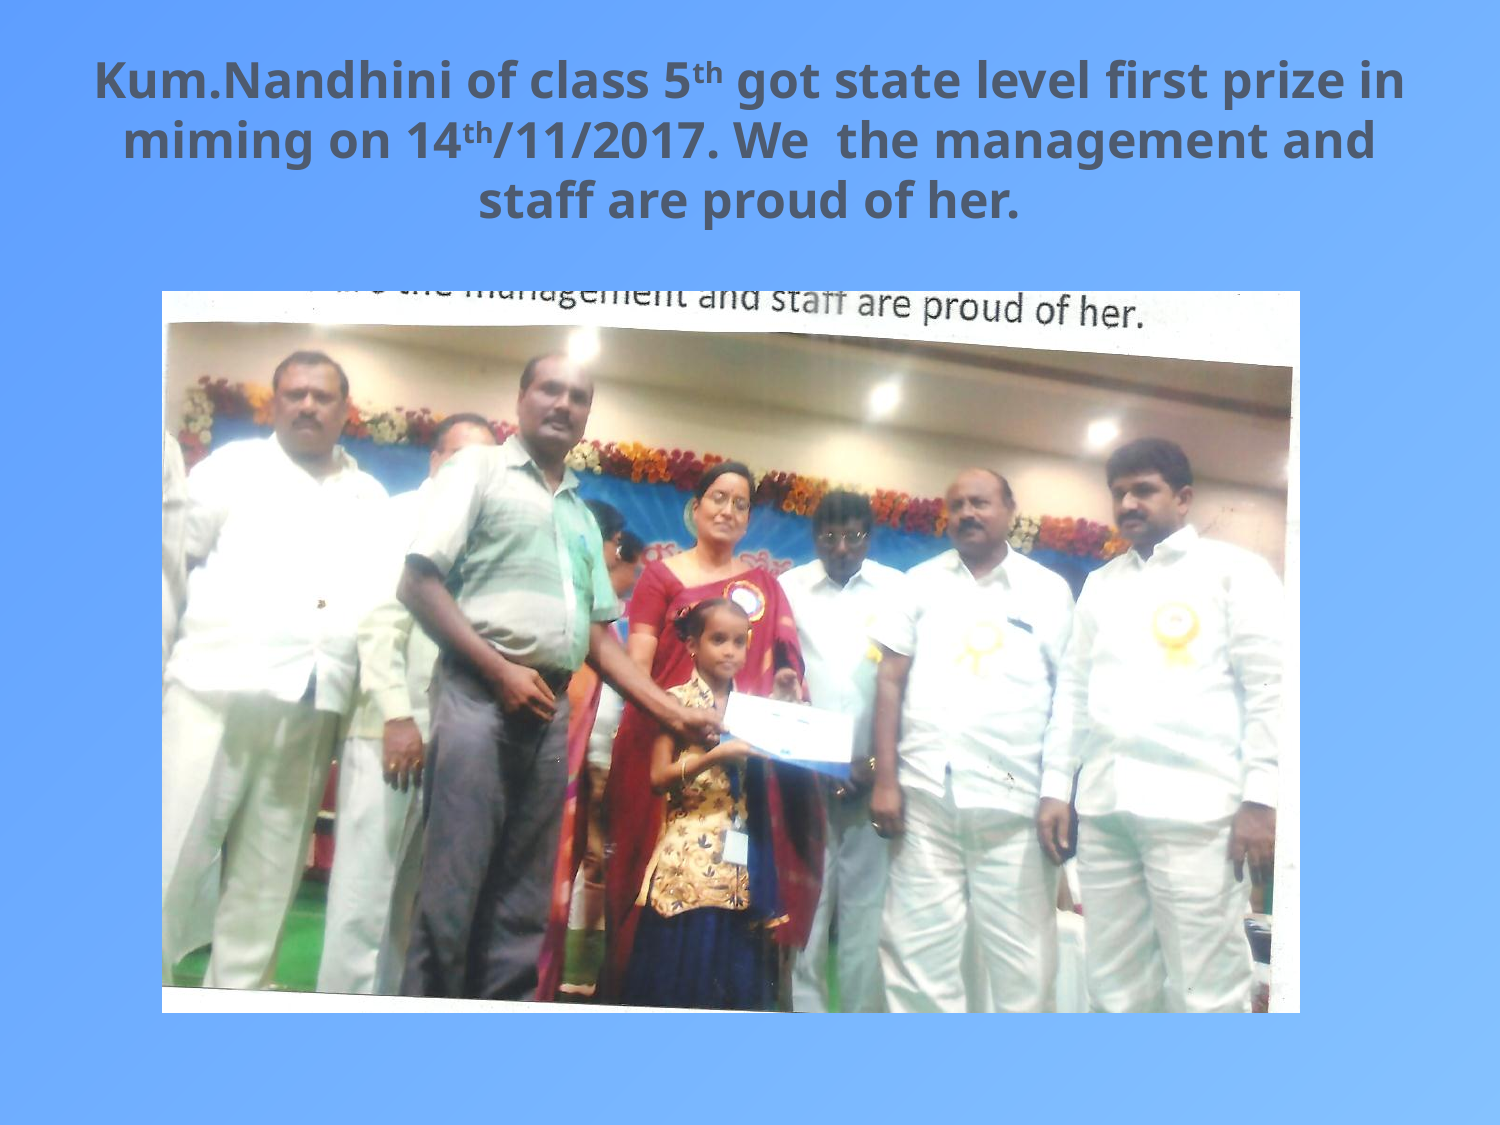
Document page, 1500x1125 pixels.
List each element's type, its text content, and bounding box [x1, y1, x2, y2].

title Kum.Nandhini of class 5th got state level first prize in miming on 14th/11/2017. We the management and staff are proud of her. [75, 45, 1425, 233]
picture [162, 291, 1301, 1013]
